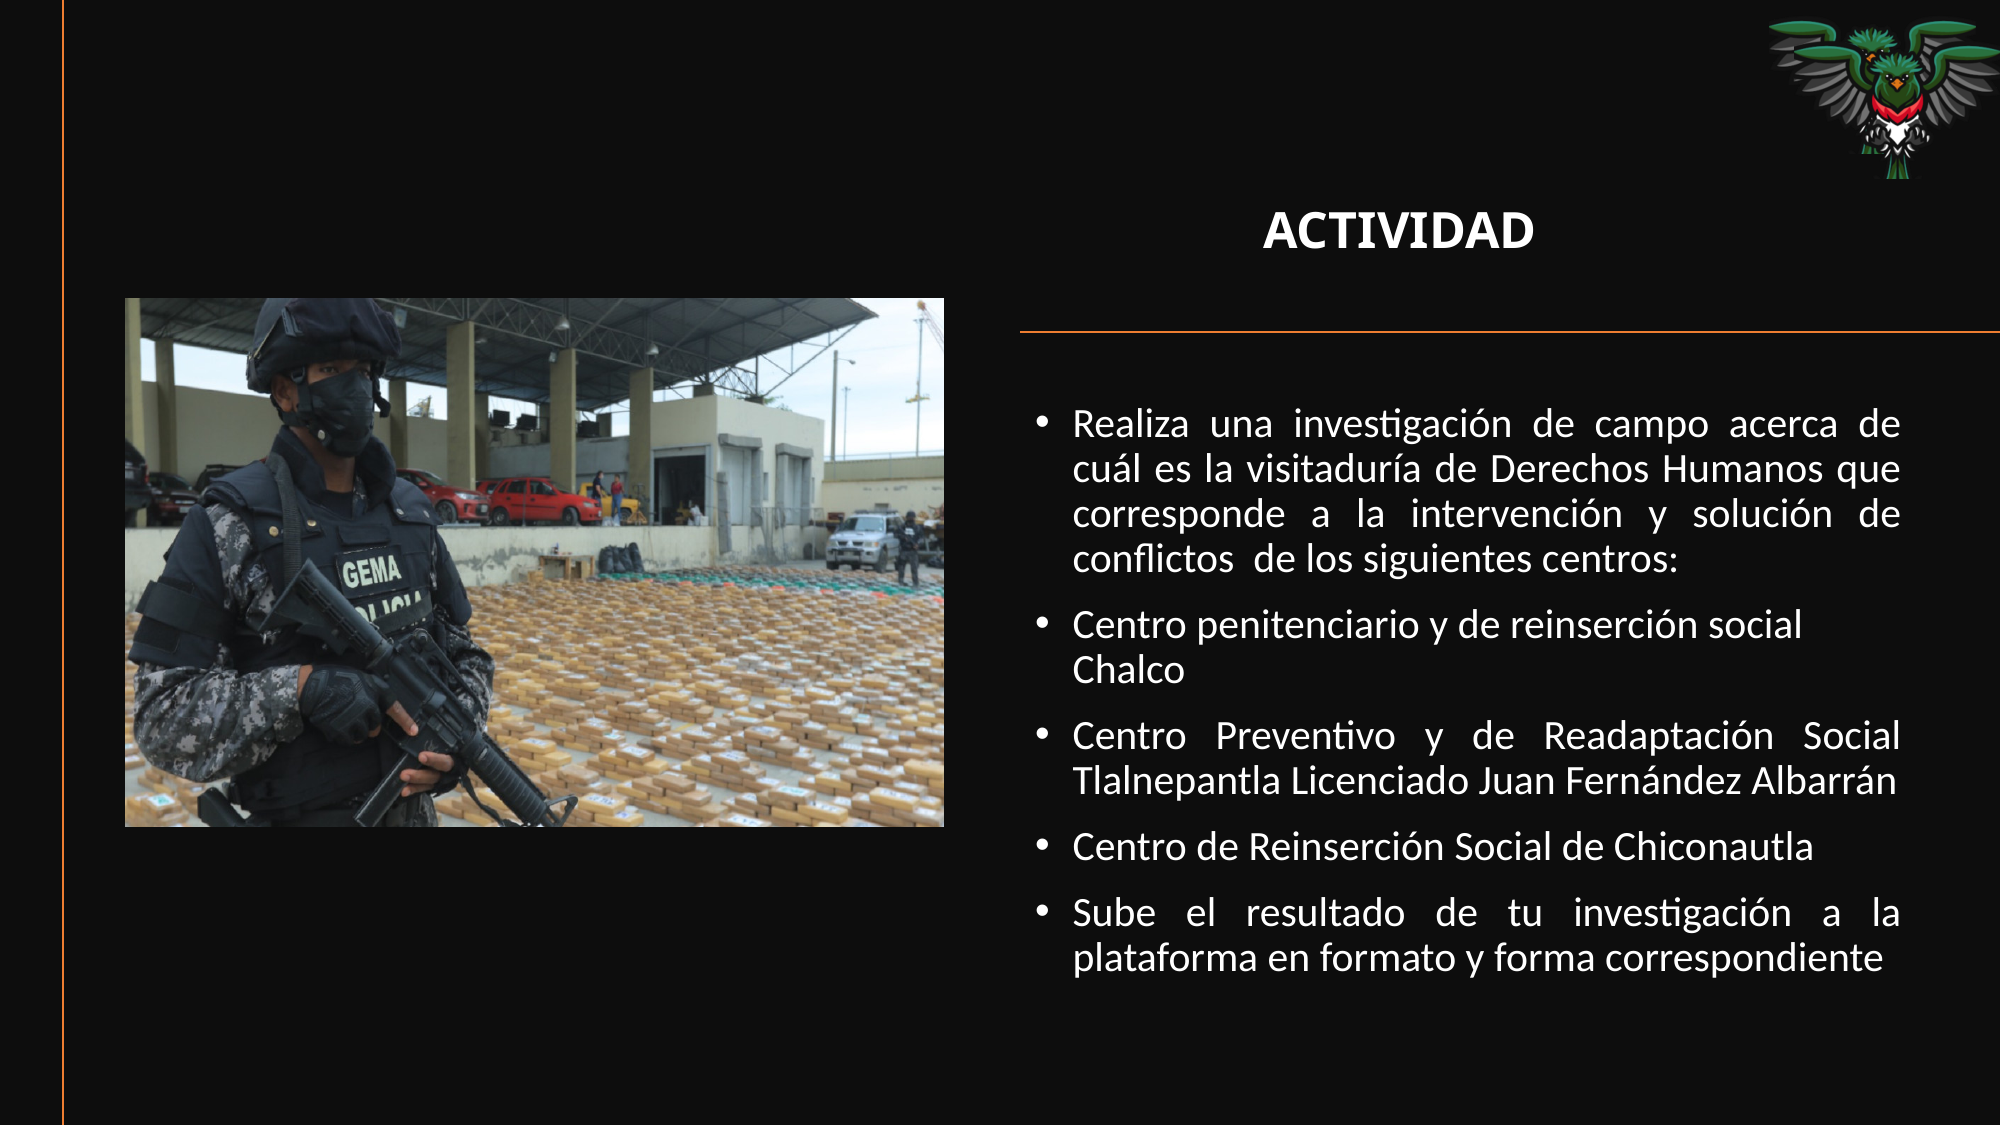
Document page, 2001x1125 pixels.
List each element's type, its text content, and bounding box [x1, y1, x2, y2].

title ACTIVIDAD [1020, 109, 1781, 328]
text_box [0, 0, 62, 1125]
list Realiza una investigación de campo acerca de cuál es la visitaduría de Derechos Humanos que corresponde a la intervención y solución de conflictos de los siguientes centros: Centro penitenciario y de reinserción social Chalco Centro Preventivo y de Readaptación Social Tlalnepantla Licenciado Juan Fernández Albarrán Centro de Reinserción Social de Chiconautla Sube el resultado de tu investigación a la plataforma en formato y forma correspondiente [1020, 393, 1917, 994]
text_box [64, 0, 2000, 1125]
picture [1769, 0, 2000, 179]
picture [125, 298, 944, 827]
